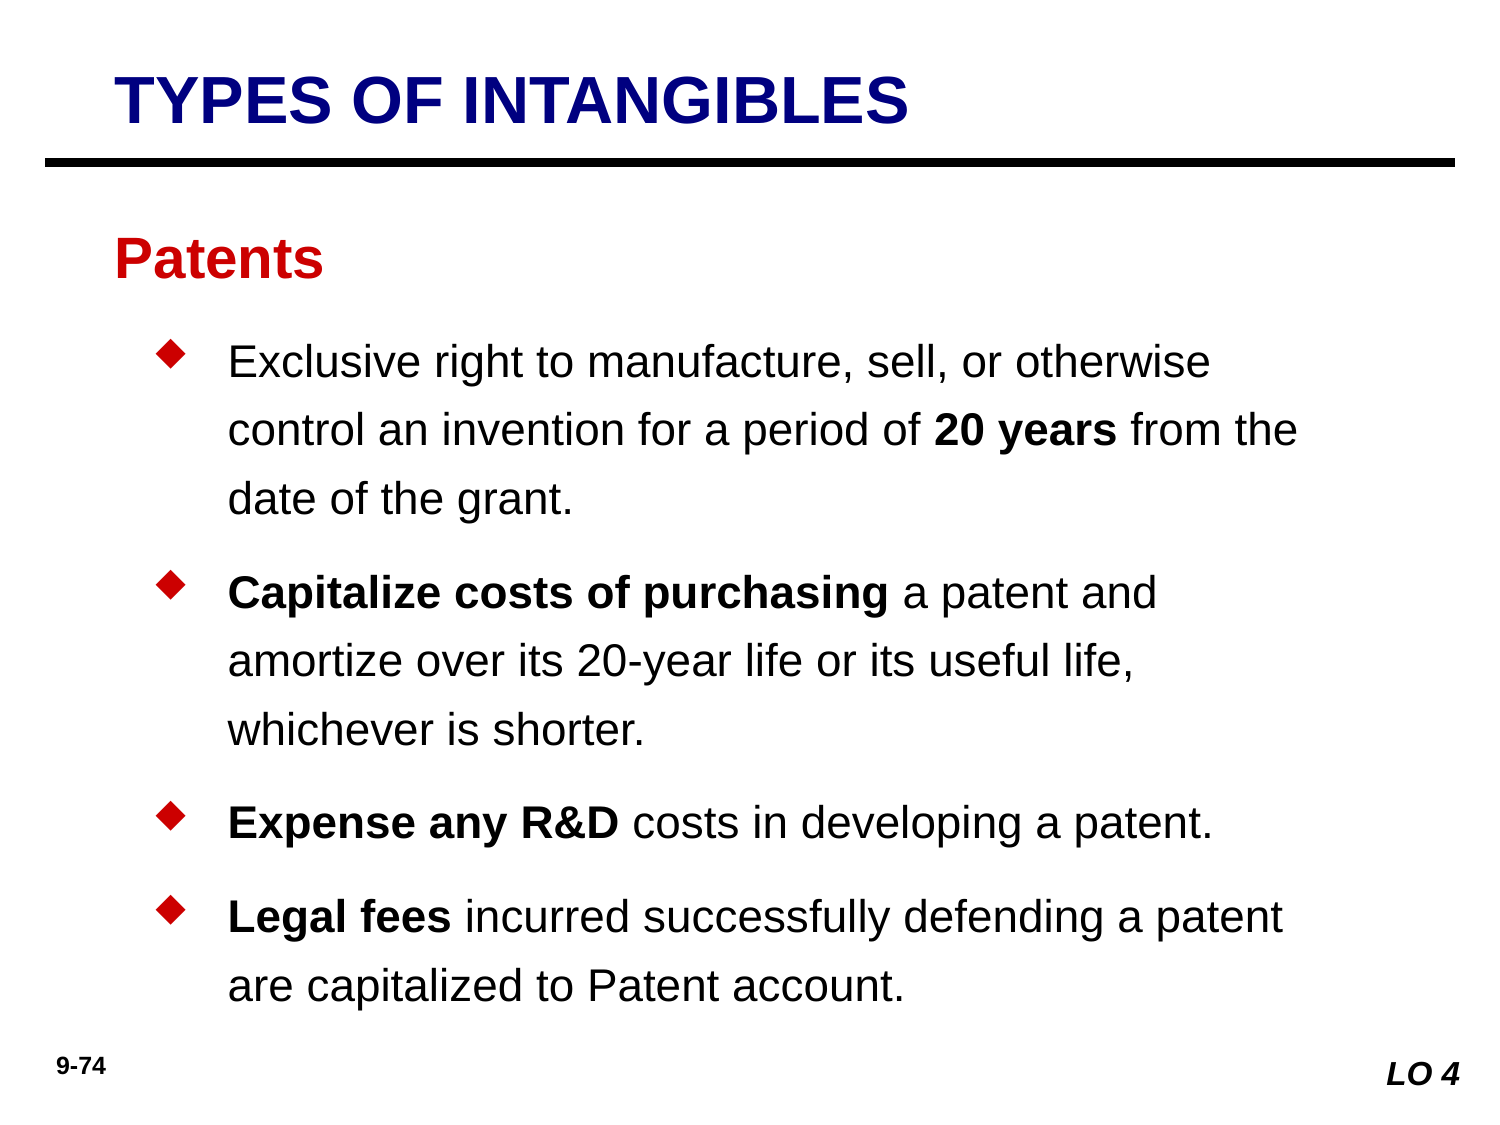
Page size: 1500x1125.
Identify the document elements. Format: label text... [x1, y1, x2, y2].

text_box Exclusive right to manufacture, sell, or otherwise control an invention for a period of 20 years from the date of the grant. Capitalize costs of purchasing a patent and amortize over its 20-year life or its useful life, whichever is shorter. Expense any R&D costs in developing a patent. Legal fees incurred successfully defending a patent are capitalized to Patent account. [99, 310, 1325, 1018]
text_box LO 4 [1350, 1044, 1475, 1100]
text_box TYPES OF INTANGIBLES [99, 50, 1450, 142]
text_box Patents [99, 212, 1413, 298]
